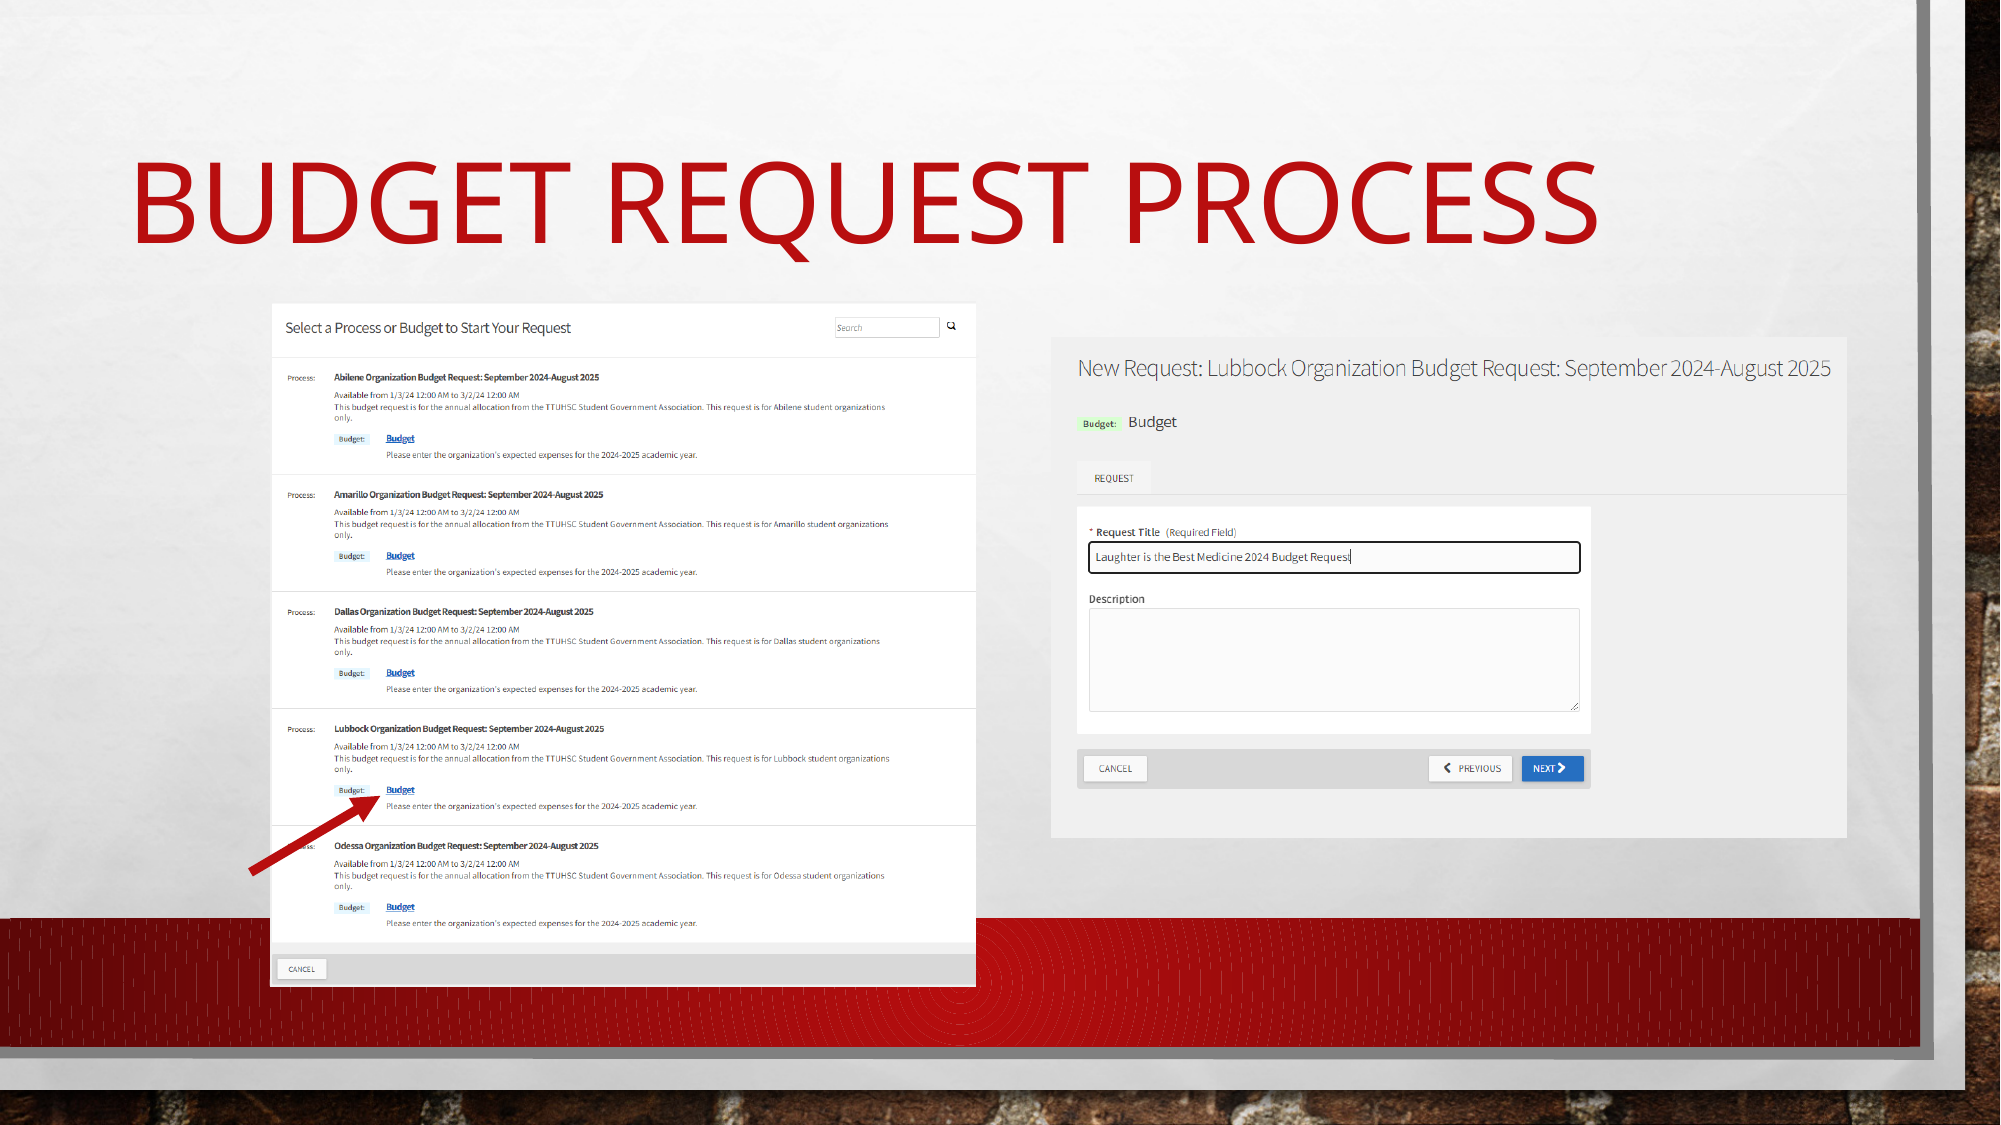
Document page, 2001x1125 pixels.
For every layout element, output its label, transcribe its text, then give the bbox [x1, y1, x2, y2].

picture [1051, 336, 1847, 838]
title Budget request process [112, 112, 1818, 302]
picture [270, 301, 976, 987]
picture [0, 0, 2000, 1125]
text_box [250, 795, 381, 873]
